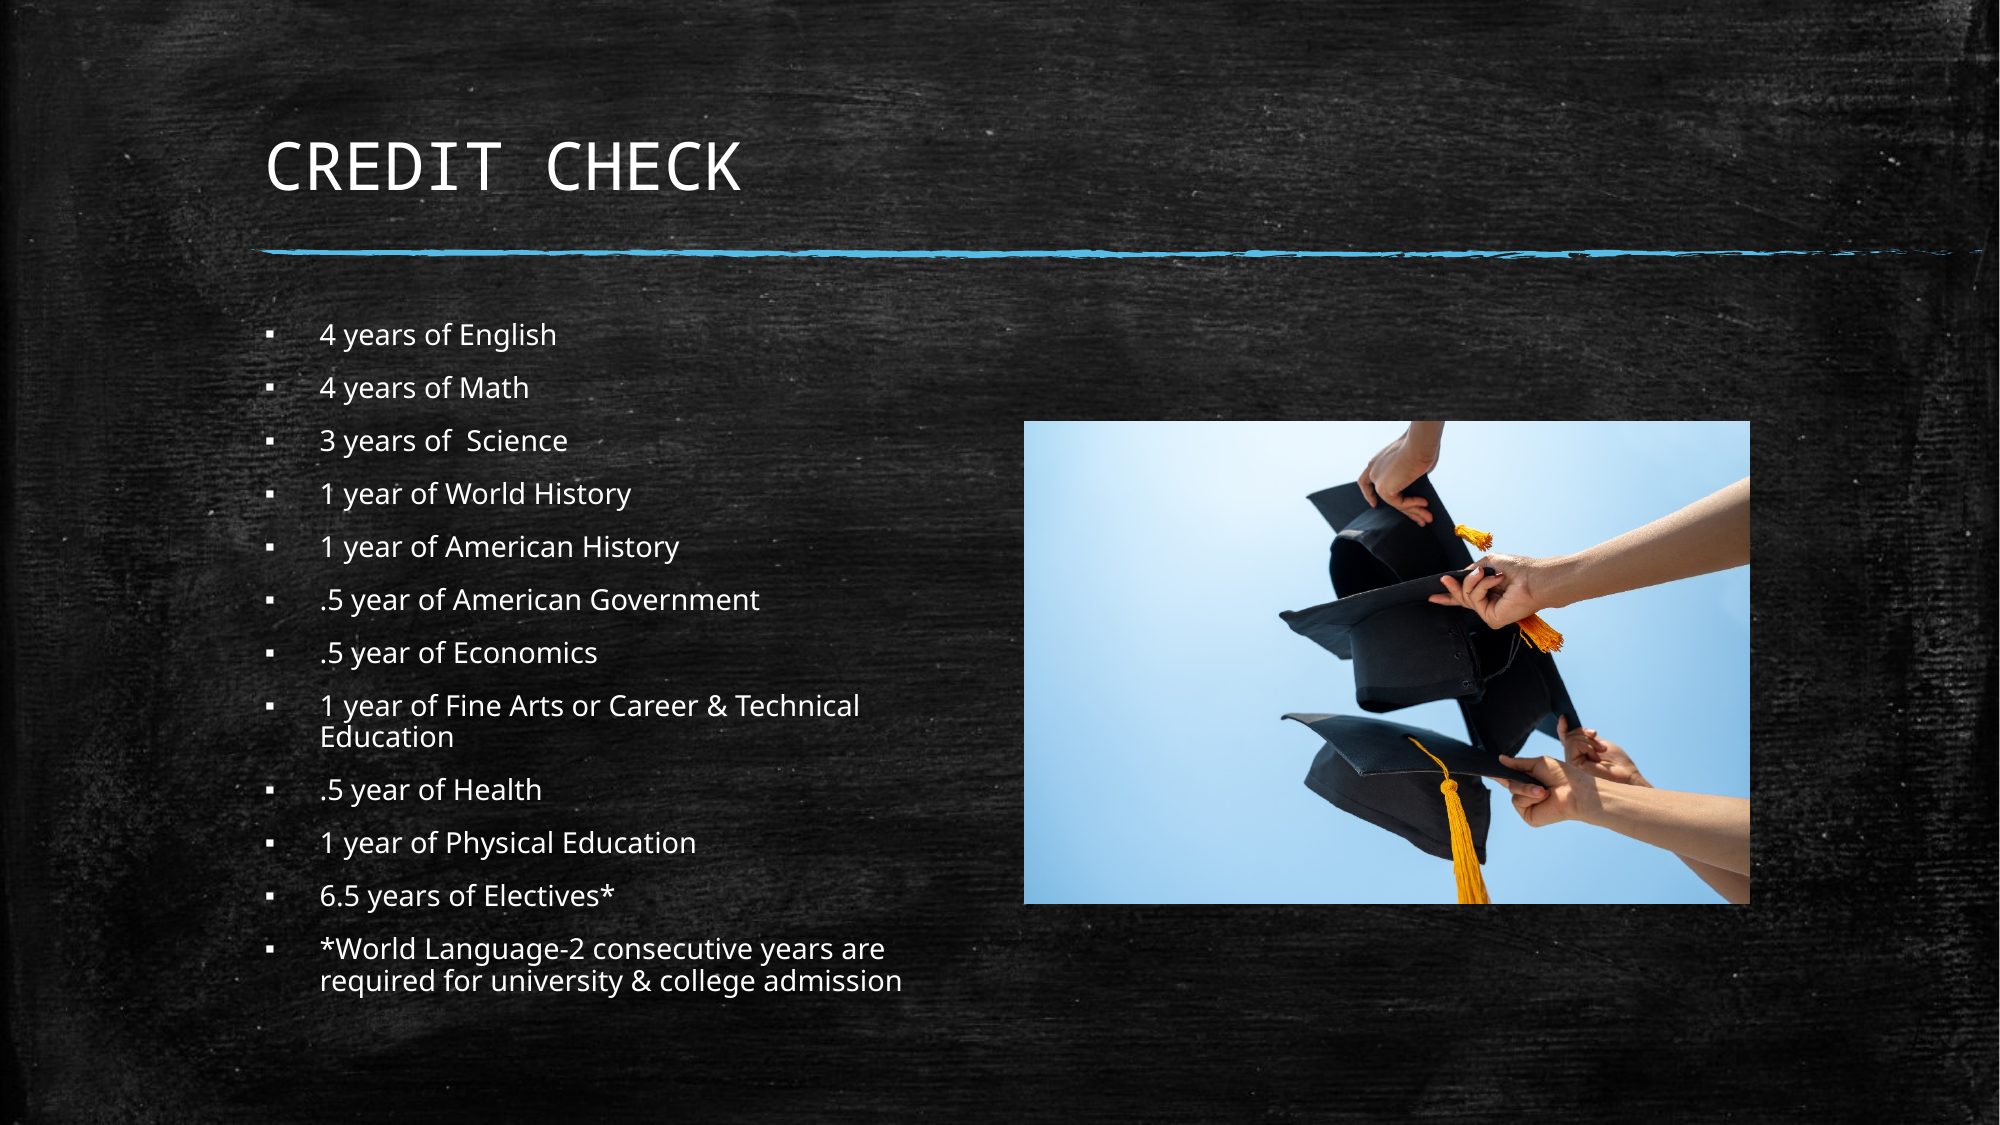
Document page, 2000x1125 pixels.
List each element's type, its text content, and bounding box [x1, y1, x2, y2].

title CREDIT CHECK [249, 45, 1750, 213]
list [1024, 421, 1750, 904]
list 4 years of English 4 years of Math 3 years of Science 1 year of World History 1 year of American History .5 year of American Government .5 year of Economics 1 year of Fine Arts or Career & Technical Education .5 year of Health 1 year of Physical Education 6.5 years of Electives* *World Language-2 consecutive years are required for university & college admission [249, 312, 975, 1013]
